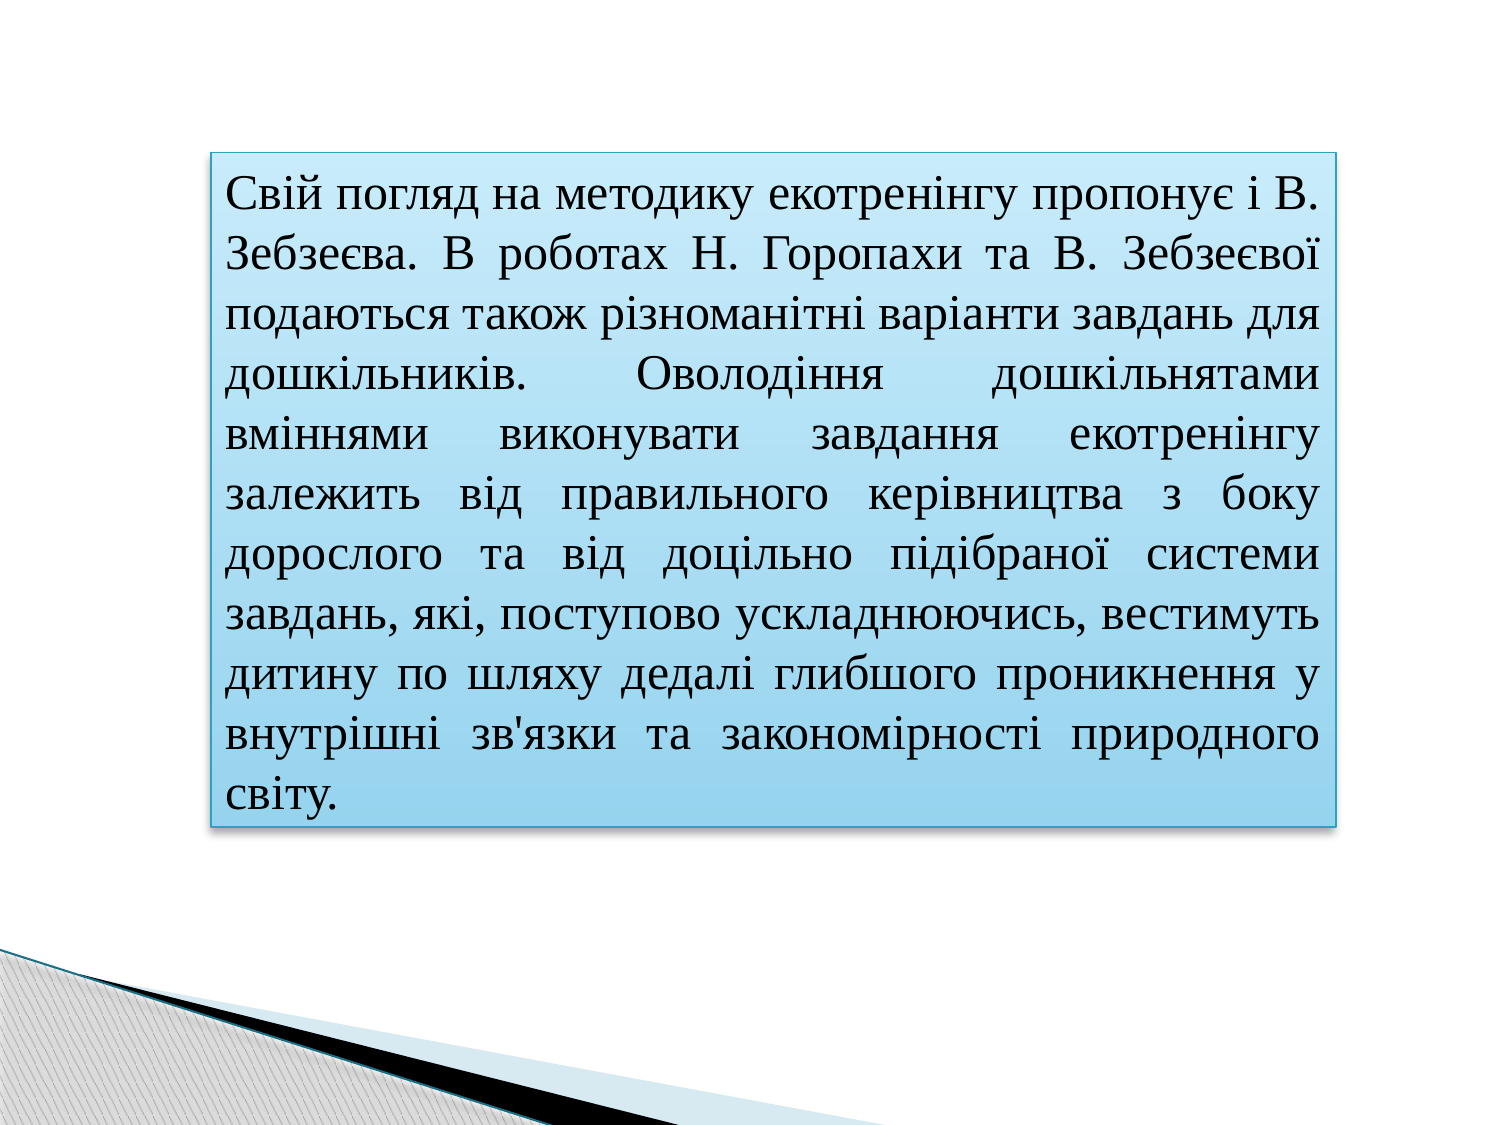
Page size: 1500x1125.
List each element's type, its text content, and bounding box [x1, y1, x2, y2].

text_box Свій погляд на методику екотренінгу пропонує і В. Зебзеєва. В роботах Н. Горопахи та В. Зебзеєвої подаються також різноманітні варіанти завдань для дошкільників. Оволодіння дошкільнятами вміннями виконувати завдання екотренінгу залежить від правильного керівництва з боку дорослого та від доцільно підібраної системи завдань, які, поступово ускладнюючись, вестимуть дитину по шляху дедалі глибшого проникнення у внутрішні зв'язки та закономірності природного світу. [210, 152, 1337, 828]
